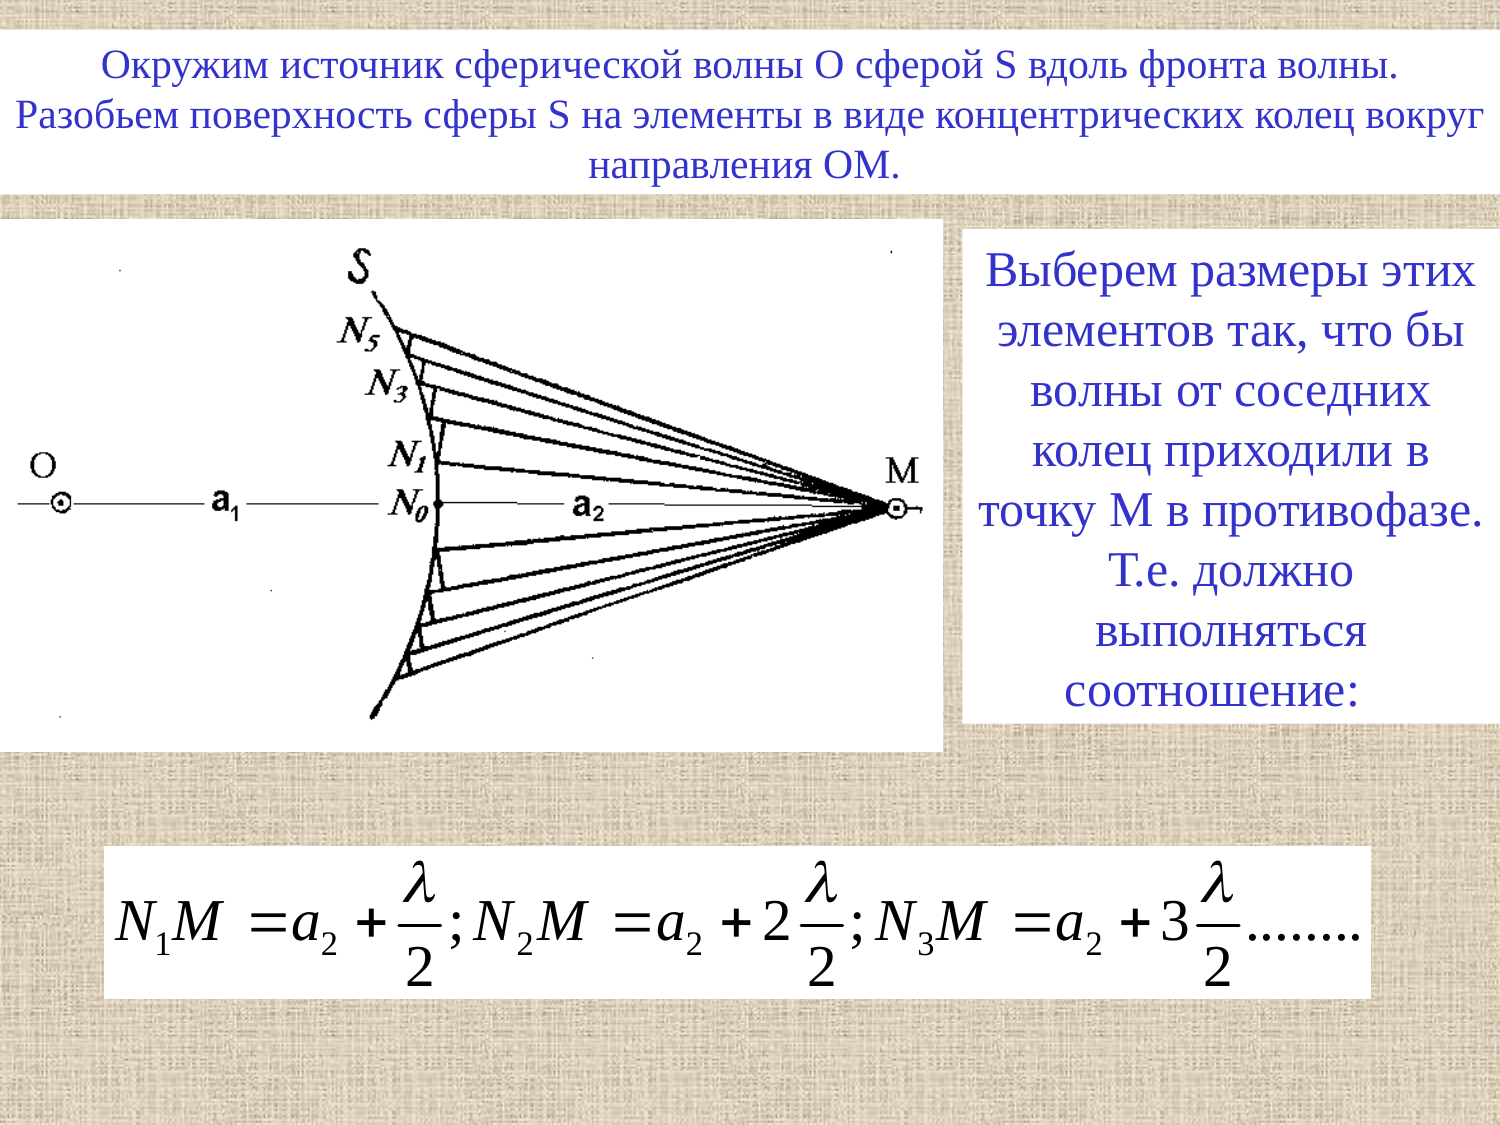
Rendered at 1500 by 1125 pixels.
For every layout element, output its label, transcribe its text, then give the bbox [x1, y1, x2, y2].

text_box Окружим источник сферической волны O сферой S вдоль фронта волны. Разобьем поверхность сферы S на элементы в виде концентрических колец вокруг направления OM. [0, 29, 1500, 195]
picture [0, 195, 1500, 1125]
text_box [103, 845, 1372, 1000]
text_box Выберем размеры этих элементов так, что бы волны от соседних колец приходили в точку M в противофазе. Т.е. должно выполняться соотношение: [962, 228, 1500, 724]
picture [0, 0, 1500, 29]
